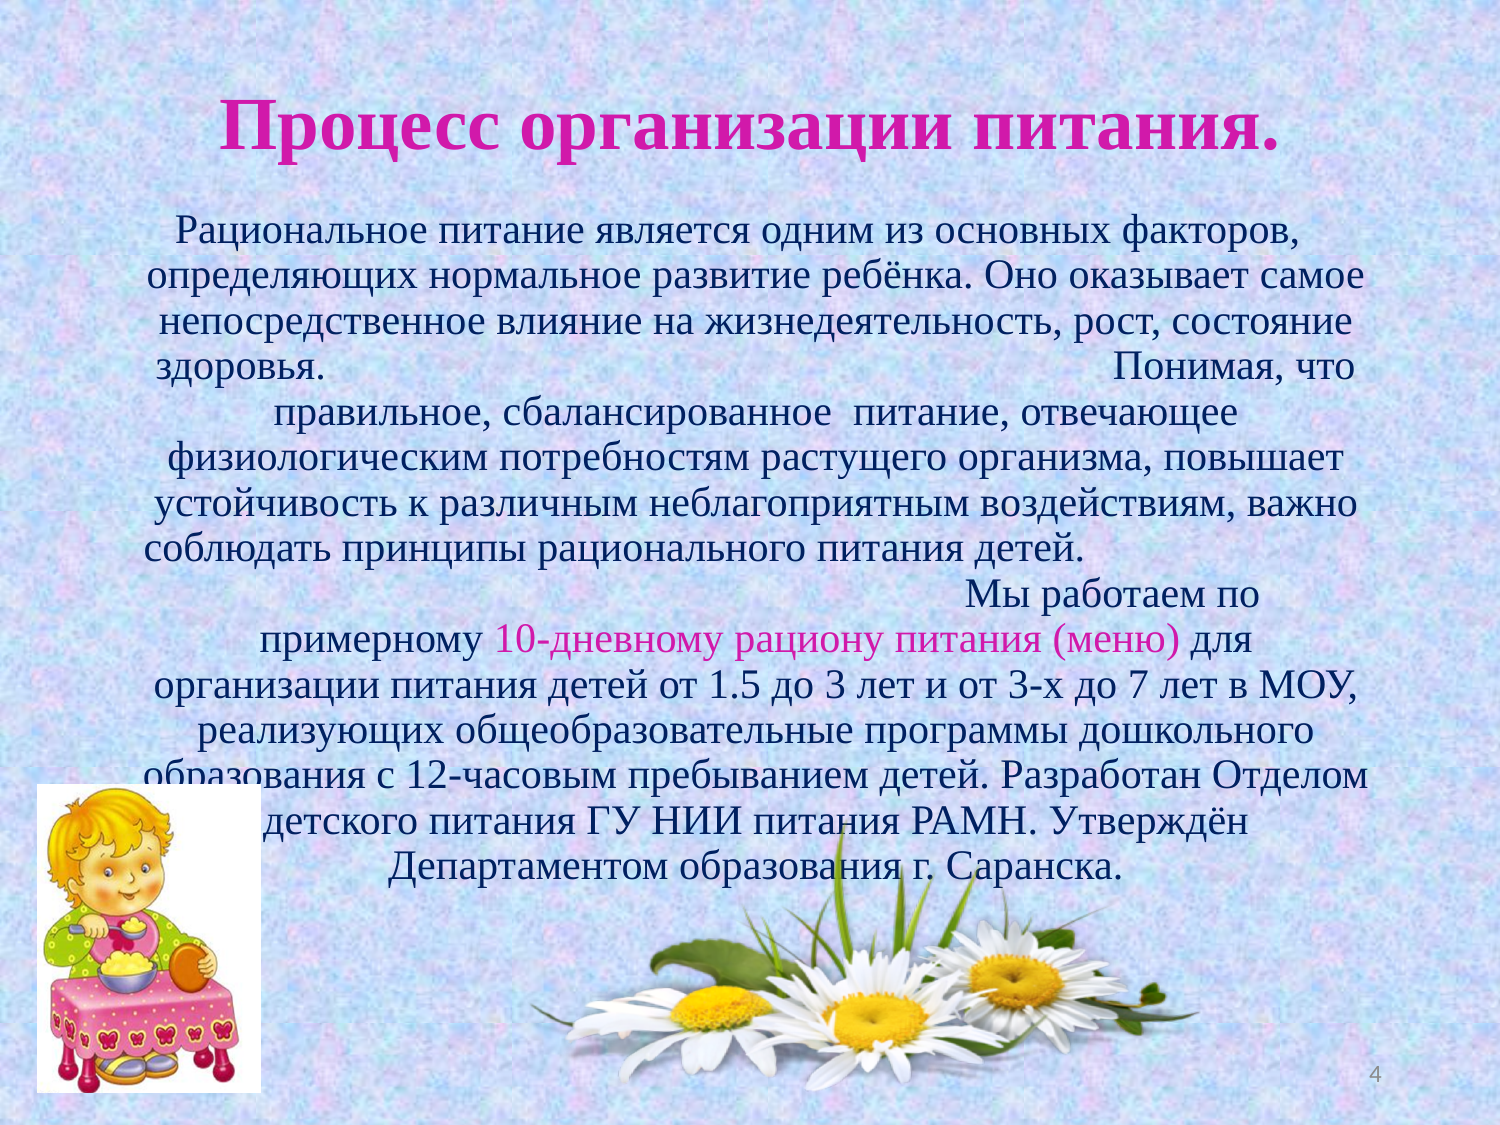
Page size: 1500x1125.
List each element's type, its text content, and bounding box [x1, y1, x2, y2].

list Рациональное питание является одним из основных факторов, определяющих нормальное развитие ребёнка. Оно оказывает самое непосредственное влияние на жизнедеятельность, рост, состояние здоровья. Понимая, что правильное, сбалансированное питание, отвечающее физиологическим потребностям растущего организма, повышает устойчивость к различным неблагоприятным воздействиям, важно соблюдать принципы рационального питания детей. Мы работаем по примерному 10-дневному рациону питания (меню) для организации питания детей от 1.5 до 3 лет и от 3-х до 7 лет в МОУ, реализующих общеобразовательные программы дошкольного образования с 12-часовым пребыванием детей. Разработан Отделом детского питания ГУ НИИ питания РАМН. Утверждён Департаментом образования г. Саранска. [90, 199, 1386, 914]
slide_number 4 [1285, 1042, 1397, 1103]
picture [0, 0, 1500, 1125]
title Процесс организации питания. [102, 59, 1398, 191]
